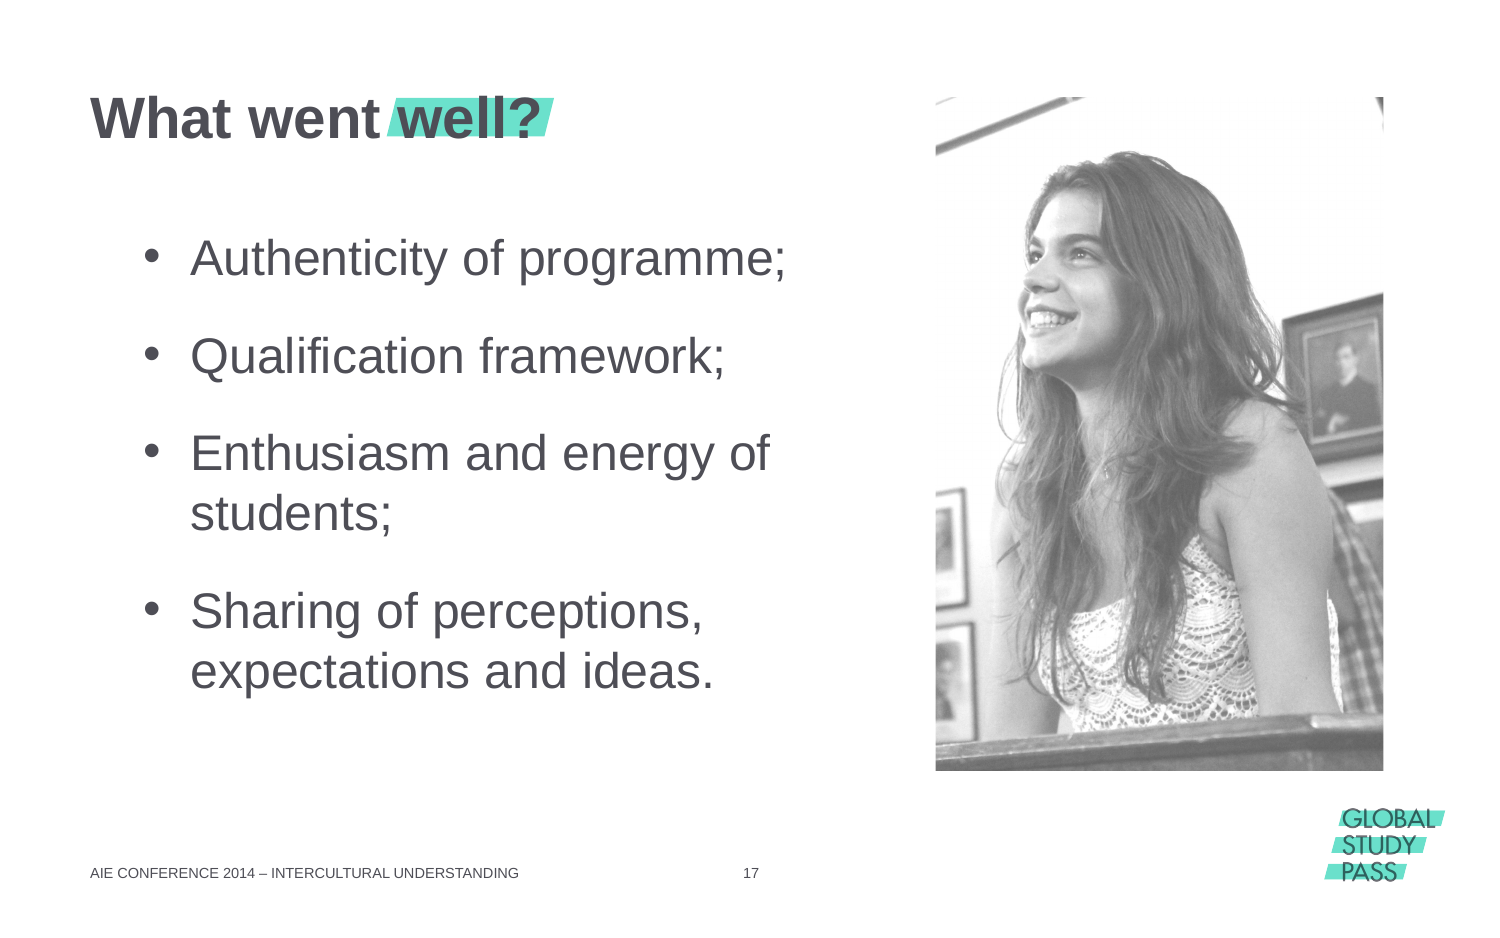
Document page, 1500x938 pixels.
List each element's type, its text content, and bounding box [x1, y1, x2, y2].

footer AIE CONFERENCE 2014 – INTERCULTURAL UNDERSTANDING [75, 839, 707, 890]
picture [1322, 806, 1448, 884]
list Authenticity of programme; Qualification framework; Enthusiasm and energy of students; Sharing of perceptions, expectations and ideas. [128, 218, 895, 784]
title What went well? [75, 37, 1425, 194]
slide_number 17 [725, 839, 775, 890]
picture [935, 97, 1384, 771]
